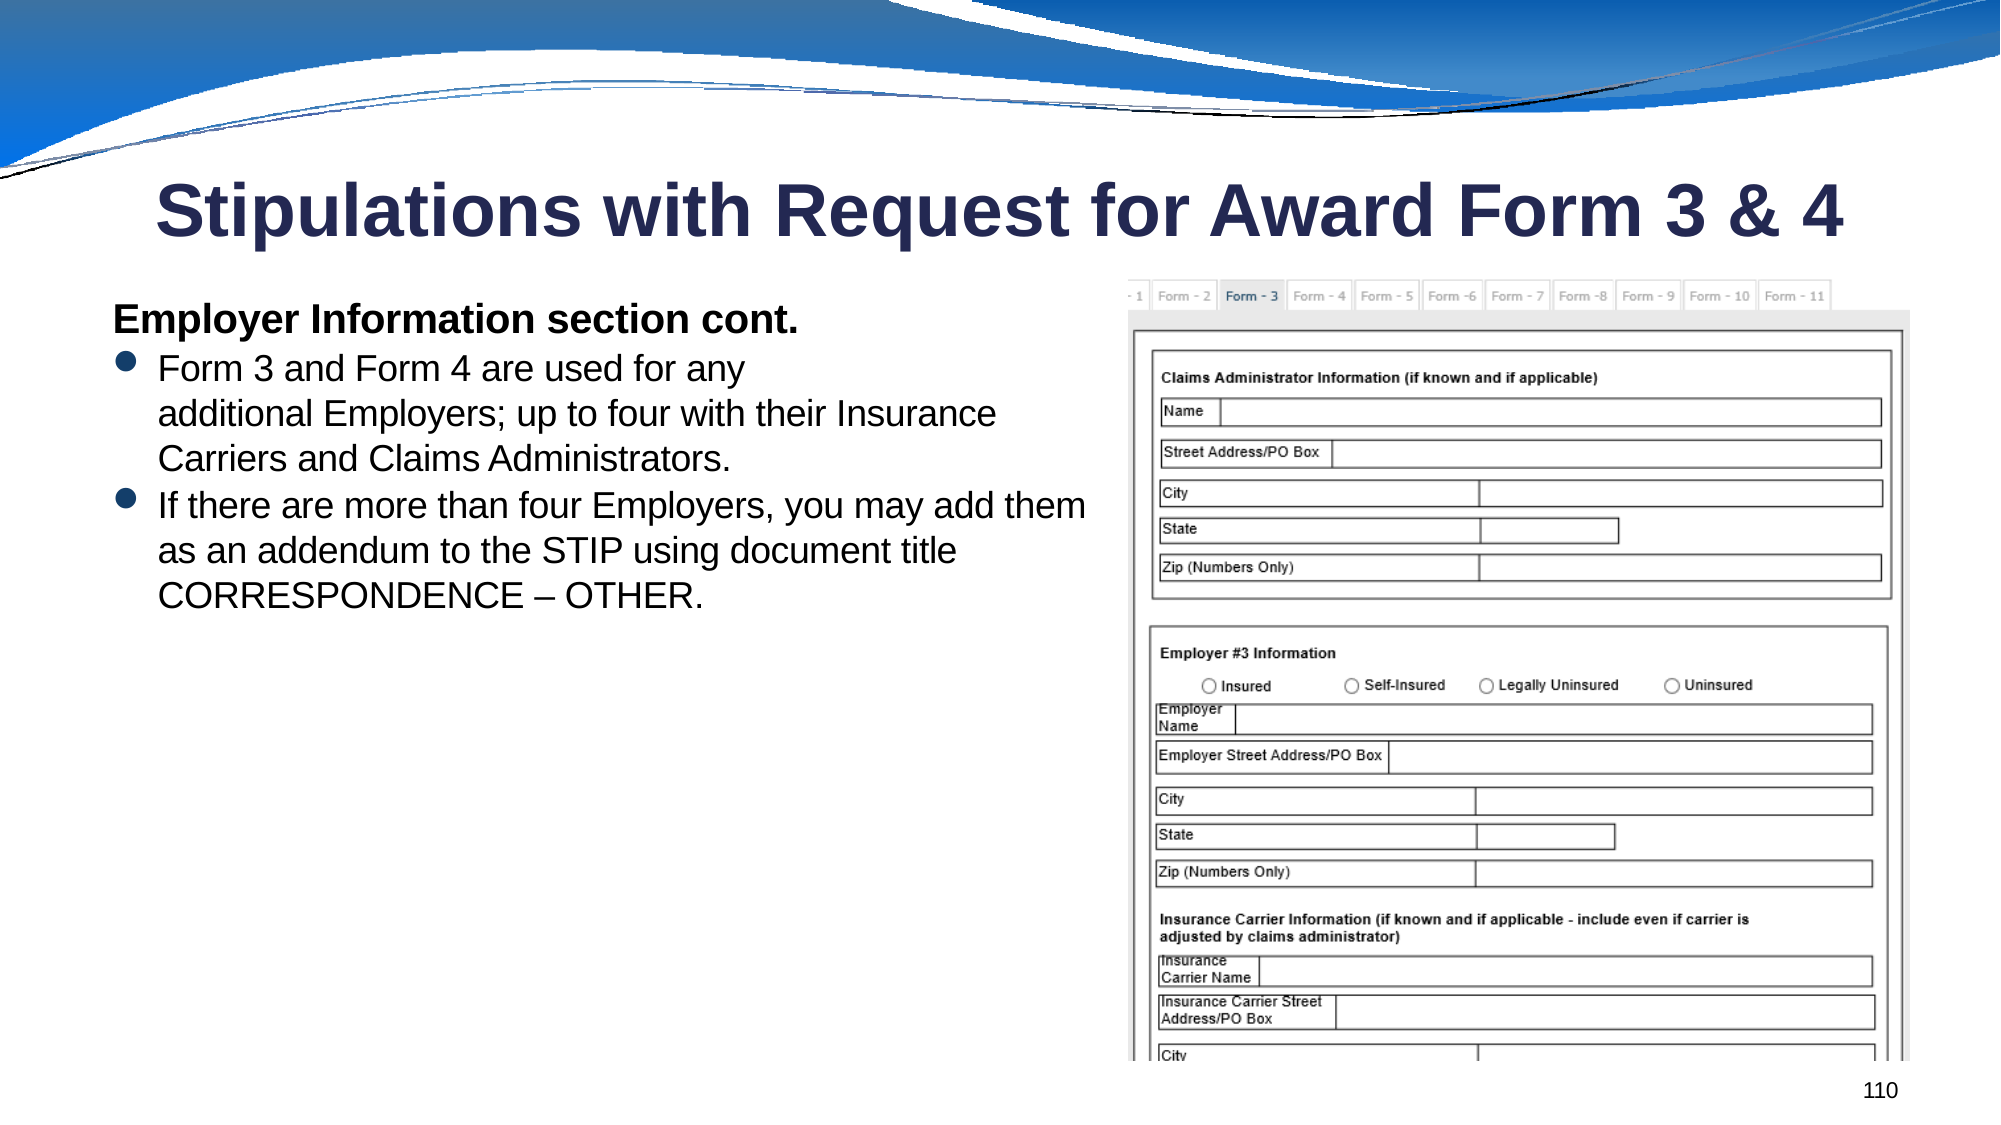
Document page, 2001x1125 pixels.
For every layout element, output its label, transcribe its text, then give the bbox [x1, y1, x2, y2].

slide_number 110 [1856, 1076, 1906, 1125]
picture [1127, 274, 1912, 1061]
picture [0, 0, 2000, 161]
title Stipulations with Request for Award Form 3 & 4 [0, 161, 2000, 350]
text_box Employer Information section cont. Form 3 and Form 4 are used for any additional Employers; up to four with their Insurance Carriers and Claims Administrators. If there are more than four Employers, you may add them as an addendum to the STIP using document title CORRESPONDENCE – OTHER. [110, 350, 1100, 616]
